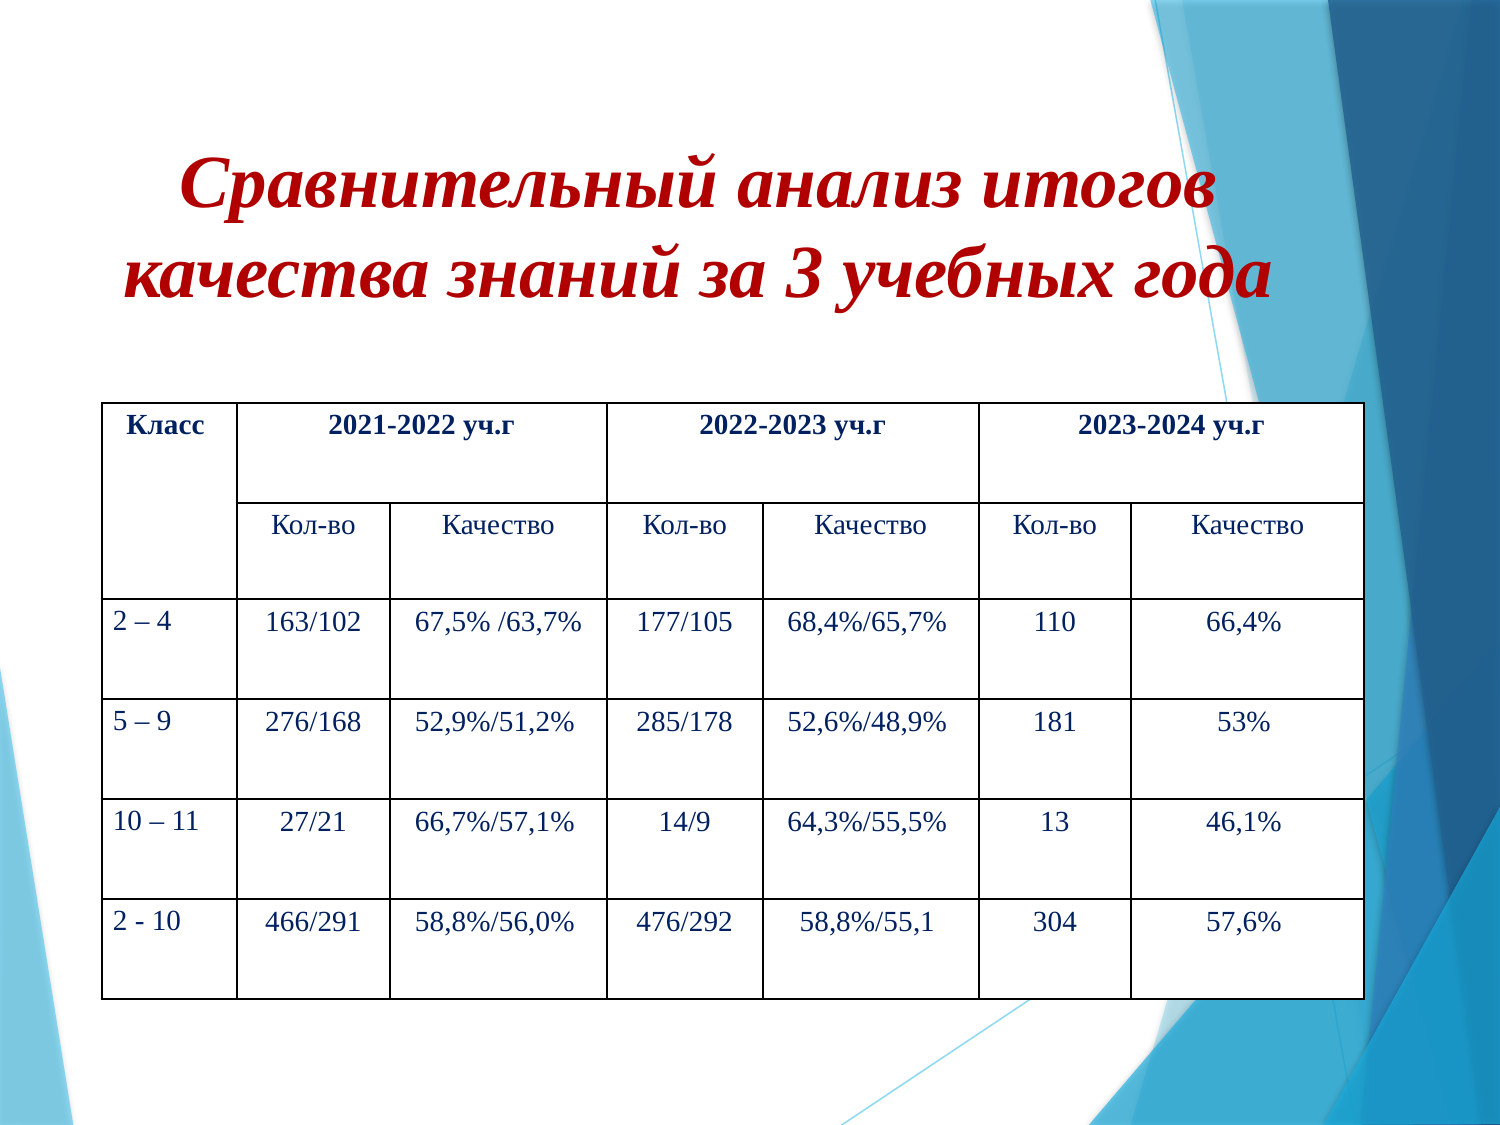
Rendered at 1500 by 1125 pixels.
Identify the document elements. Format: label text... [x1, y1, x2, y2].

table_cell 58,8%/55,1 [764, 900, 978, 998]
table_cell 68,4%/65,7% [764, 600, 978, 698]
table_cell 13 [980, 800, 1130, 898]
table_cell 14/9 [608, 800, 762, 898]
table_cell 46,1% [1132, 800, 1363, 898]
table_cell 110 [980, 600, 1130, 698]
table_header 2023-2024 уч.г [980, 404, 1363, 502]
table_cell Качество [764, 504, 978, 598]
table_cell Качество [1132, 504, 1363, 598]
table_cell 177/105 [608, 600, 762, 698]
table_cell 67,5% /63,7% [391, 600, 606, 698]
table_cell 466/291 [238, 900, 389, 998]
table_header 2021-2022 уч.г [238, 404, 606, 502]
table_cell 53% [1132, 700, 1363, 798]
table_cell 2 – 4 [103, 600, 236, 698]
table_cell 276/168 [238, 700, 389, 798]
table_cell 52,6%/48,9% [764, 700, 978, 798]
table_cell Качество [391, 504, 606, 598]
table_cell Кол-во [238, 504, 389, 598]
table_cell 10 – 11 [103, 800, 236, 898]
table_cell Кол-во [980, 504, 1130, 598]
table_cell 57,6% [1132, 900, 1363, 998]
table_cell 64,3%/55,5% [764, 800, 978, 898]
table_cell Кол-во [608, 504, 762, 598]
table_cell 476/292 [608, 900, 762, 998]
table_cell 66,7%/57,1% [391, 800, 606, 898]
table_cell 304 [980, 900, 1130, 998]
table_header Класс [103, 404, 236, 598]
table_header 2022-2023 уч.г [608, 404, 978, 502]
table_cell 163/102 [238, 600, 389, 698]
table_cell 52,9%/51,2% [391, 700, 606, 798]
table_cell 2 - 10 [103, 900, 236, 998]
table_cell 5 – 9 [103, 700, 236, 798]
title Сравнительный анализ итогов качества знаний за 3 учебных года [83, 125, 1315, 379]
table_cell 27/21 [238, 800, 389, 898]
table_cell 58,8%/56,0% [391, 900, 606, 998]
table_cell 66,4% [1132, 600, 1363, 698]
table_cell 181 [980, 700, 1130, 798]
table_cell 285/178 [608, 700, 762, 798]
